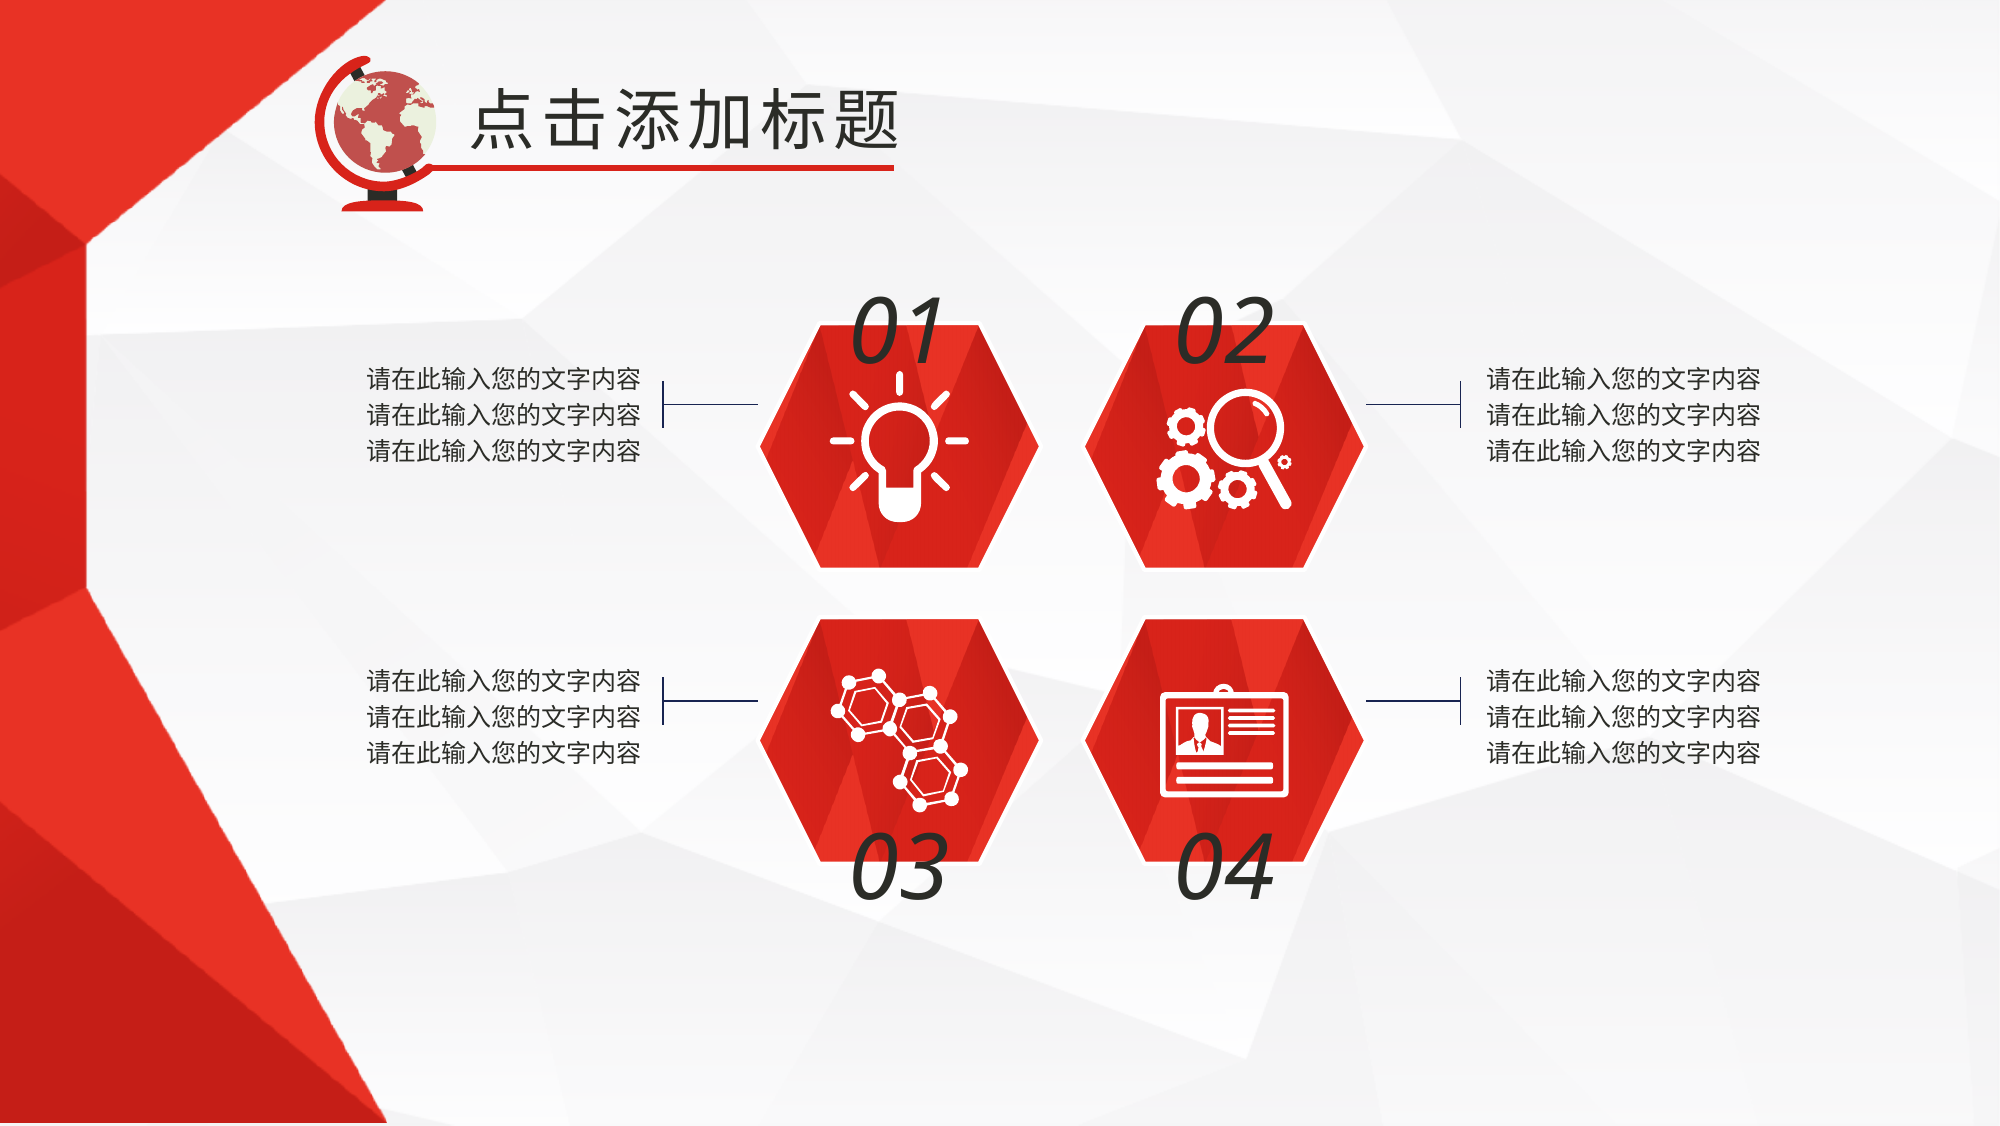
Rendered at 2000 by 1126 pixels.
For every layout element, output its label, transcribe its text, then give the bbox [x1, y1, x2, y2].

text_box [314, 54, 951, 212]
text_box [662, 677, 752, 725]
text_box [1371, 677, 1461, 725]
text_box 请在此输入您的文字内容 请在此输入您的文字内容 请在此输入您的文字内容 [351, 350, 664, 473]
text_box 请在此输入您的文字内容 请在此输入您的文字内容 请在此输入您的文字内容 [351, 652, 664, 775]
picture [0, 0, 2000, 1126]
text_box 请在此输入您的文字内容 请在此输入您的文字内容 请在此输入您的文字内容 [1471, 652, 1931, 775]
text_box 请在此输入您的文字内容 请在此输入您的文字内容 请在此输入您的文字内容 [1471, 350, 1931, 473]
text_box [1371, 380, 1461, 429]
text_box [662, 380, 752, 429]
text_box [757, 264, 1367, 928]
